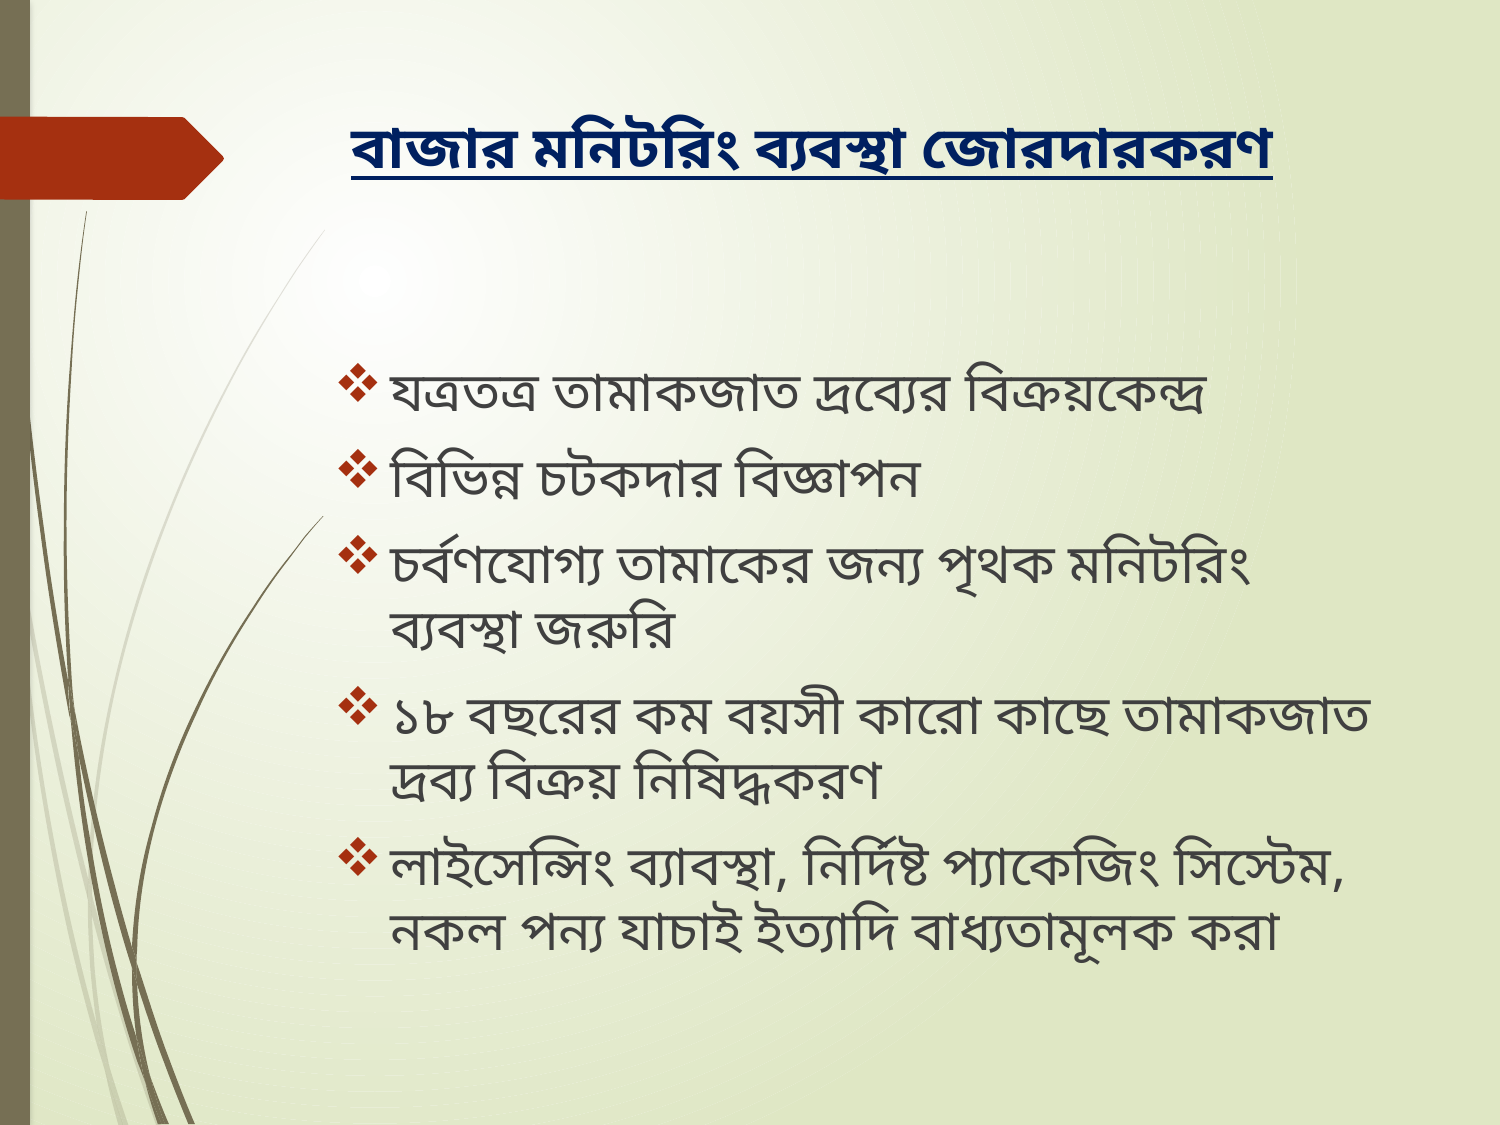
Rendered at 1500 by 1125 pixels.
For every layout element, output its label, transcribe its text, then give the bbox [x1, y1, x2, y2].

list যত্রতত্র তামাকজাত দ্রব্যের বিক্রয়কেন্দ্র বিভিন্ন চটকদার বিজ্ঞাপন চর্বণযোগ্য তামাকের জন্য পৃথক মনিটরিং ব্যবস্থা জরুরি ১৮ বছরের কম বয়সী কারো কাছে তামাকজাত দ্রব্য বিক্রয় নিষিদ্ধকরণ লাইসেন্সিং ব্যাবস্থা, নির্দিষ্ট প্যাকেজিং সিস্টেম, নকল পন্য যাচাই ইত্যাদি বাধ্যতামূলক করা [318, 350, 1400, 970]
title বাজার মনিটরিং ব্যবস্থা জোরদারকরণ [212, 102, 1413, 313]
